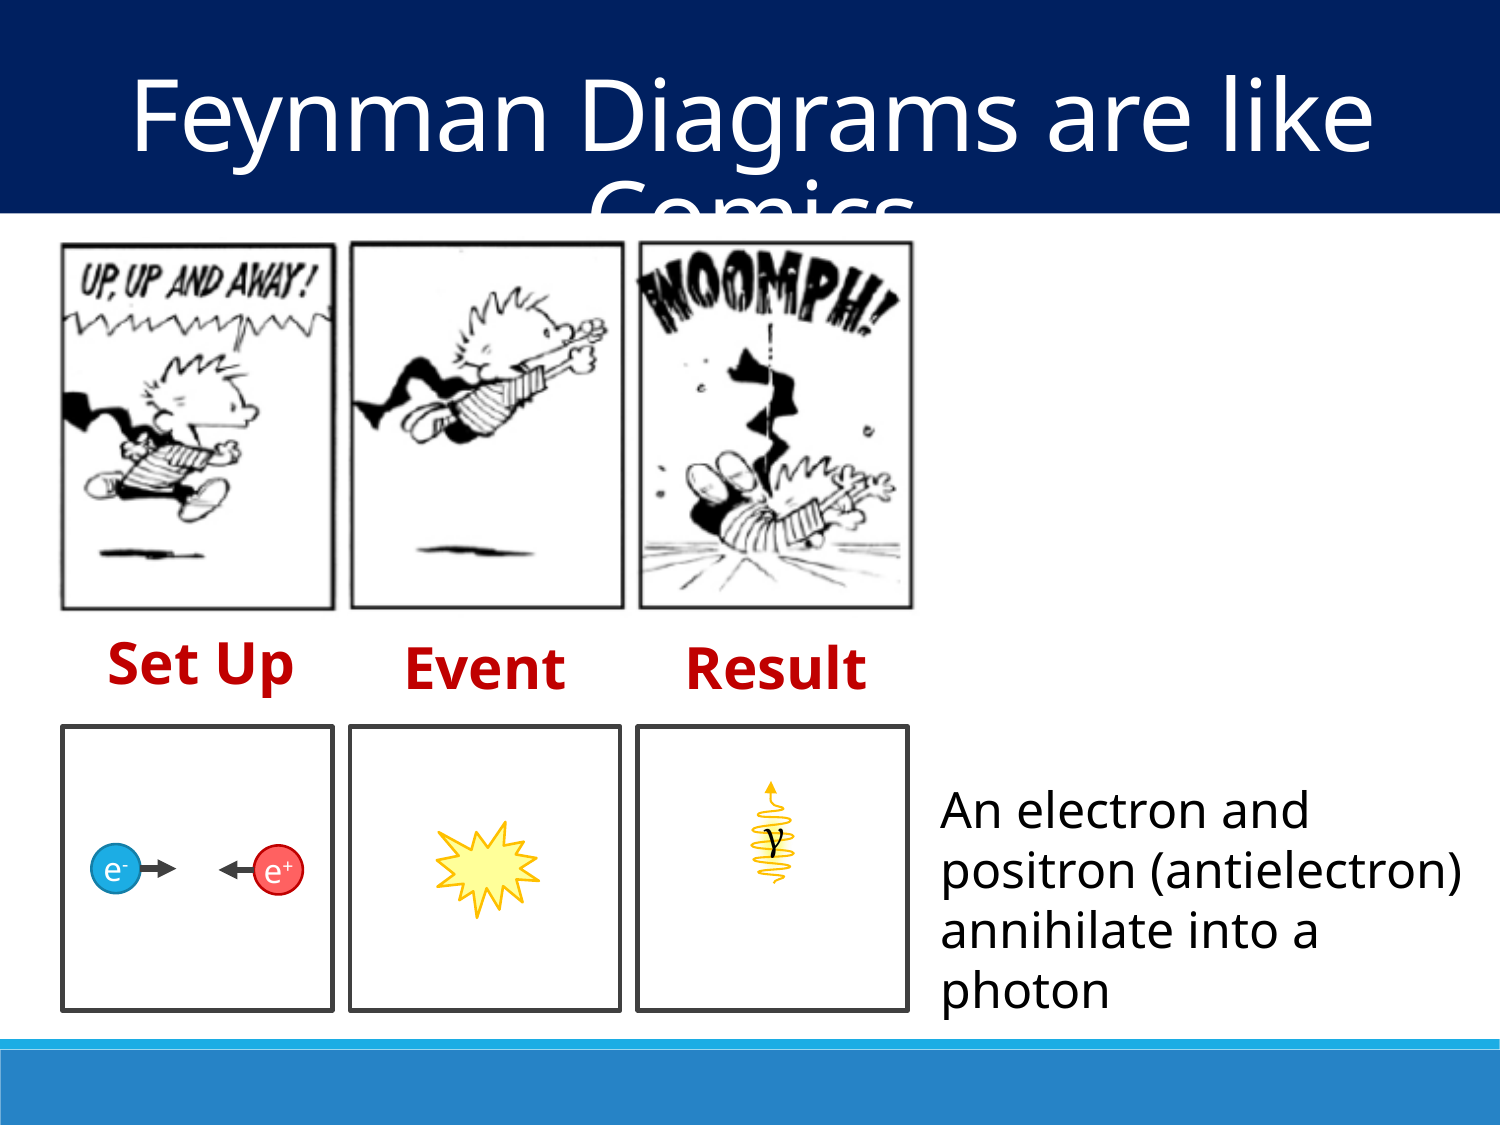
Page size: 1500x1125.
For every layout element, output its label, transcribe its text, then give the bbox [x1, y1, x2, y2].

picture [346, 235, 920, 619]
text_box Set Up [93, 627, 311, 705]
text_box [349, 726, 621, 1011]
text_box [637, 726, 909, 1011]
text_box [61, 726, 333, 1011]
picture [53, 237, 341, 620]
text_box Result [669, 628, 883, 709]
text_box [0, 0, 1500, 215]
text_box Event [388, 627, 582, 709]
text_box An electron and positron (antielectron) annihilate into a photon [925, 771, 1500, 1027]
text_box Feynman Diagrams are like Comics [4, 62, 1500, 189]
